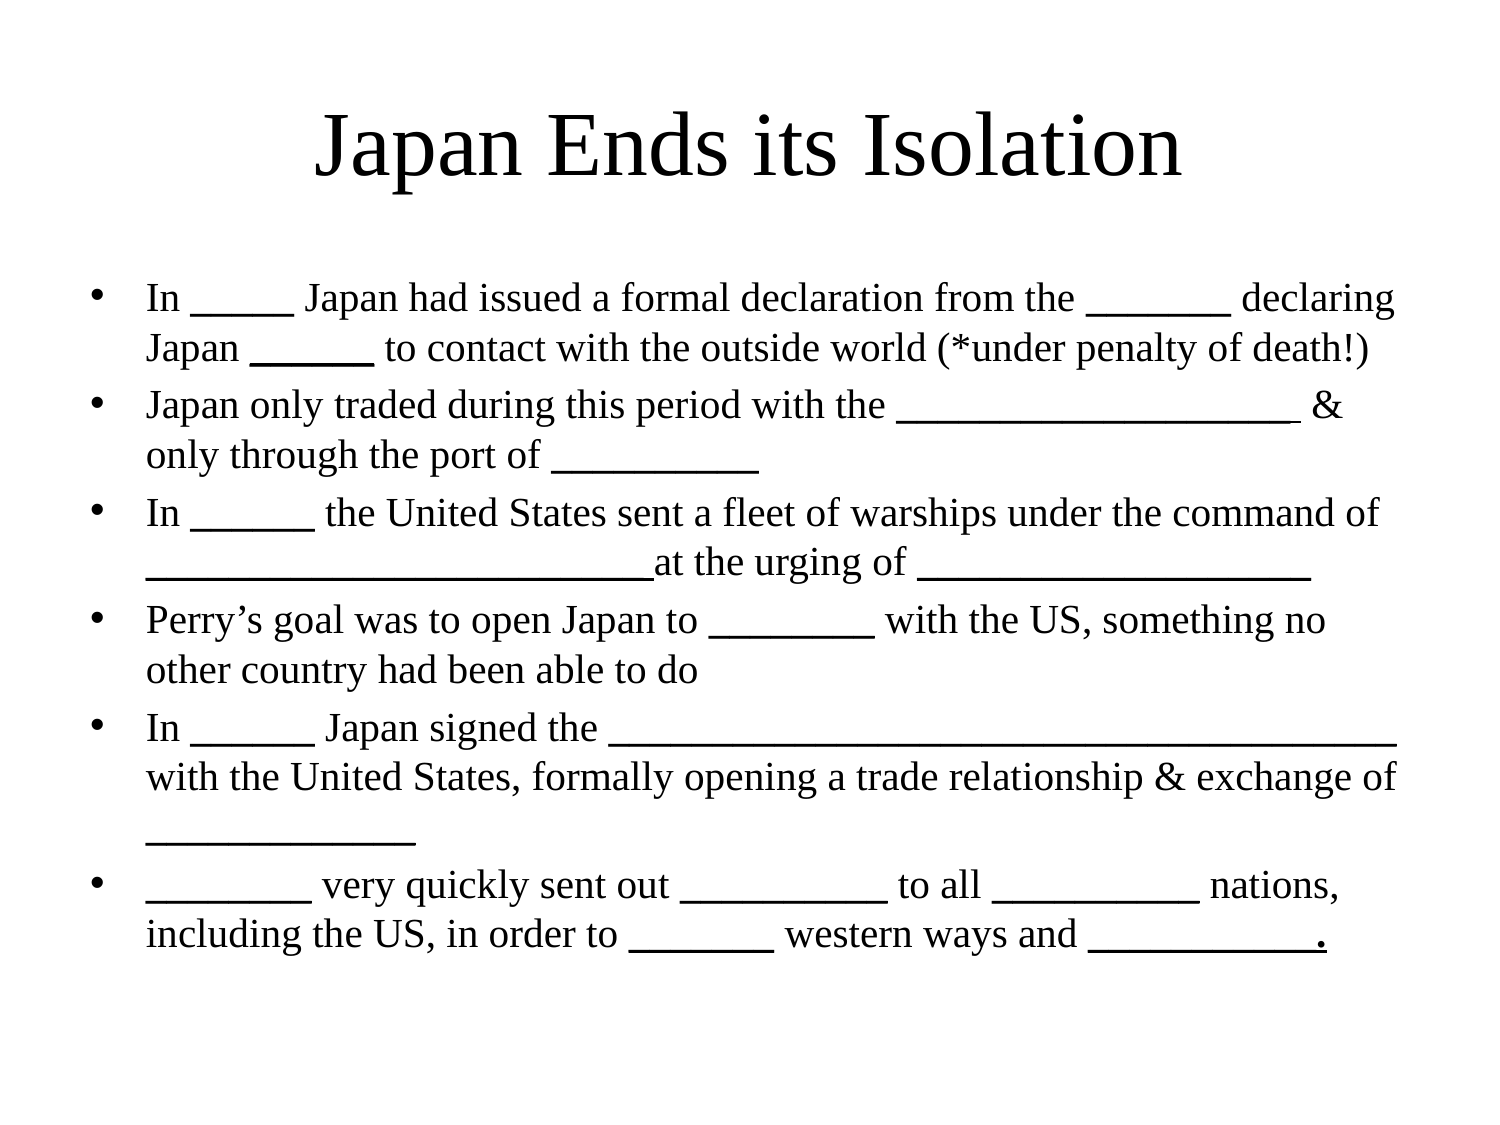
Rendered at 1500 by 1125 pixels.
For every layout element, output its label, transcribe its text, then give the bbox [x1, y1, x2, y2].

list In _____ Japan had issued a formal declaration from the _______ declaring Japan ______ to contact with the outside world (*under penalty of death!) Japan only traded during this period with the ___________________ & only through the port of __________ In ______ the United States sent a fleet of warships under the command of ________________________ at the urging of ___________________ Perry’s goal was to open Japan to ________ with the US, something no other country had been able to do In ______ Japan signed the ______________________________________ with the United States, formally opening a trade relationship & exchange of _____________ ________ very quickly sent out __________ to all __________ nations, including the US, in order to _______ western ways and ___________. [75, 262, 1425, 1005]
title Japan Ends its Isolation [75, 45, 1425, 233]
